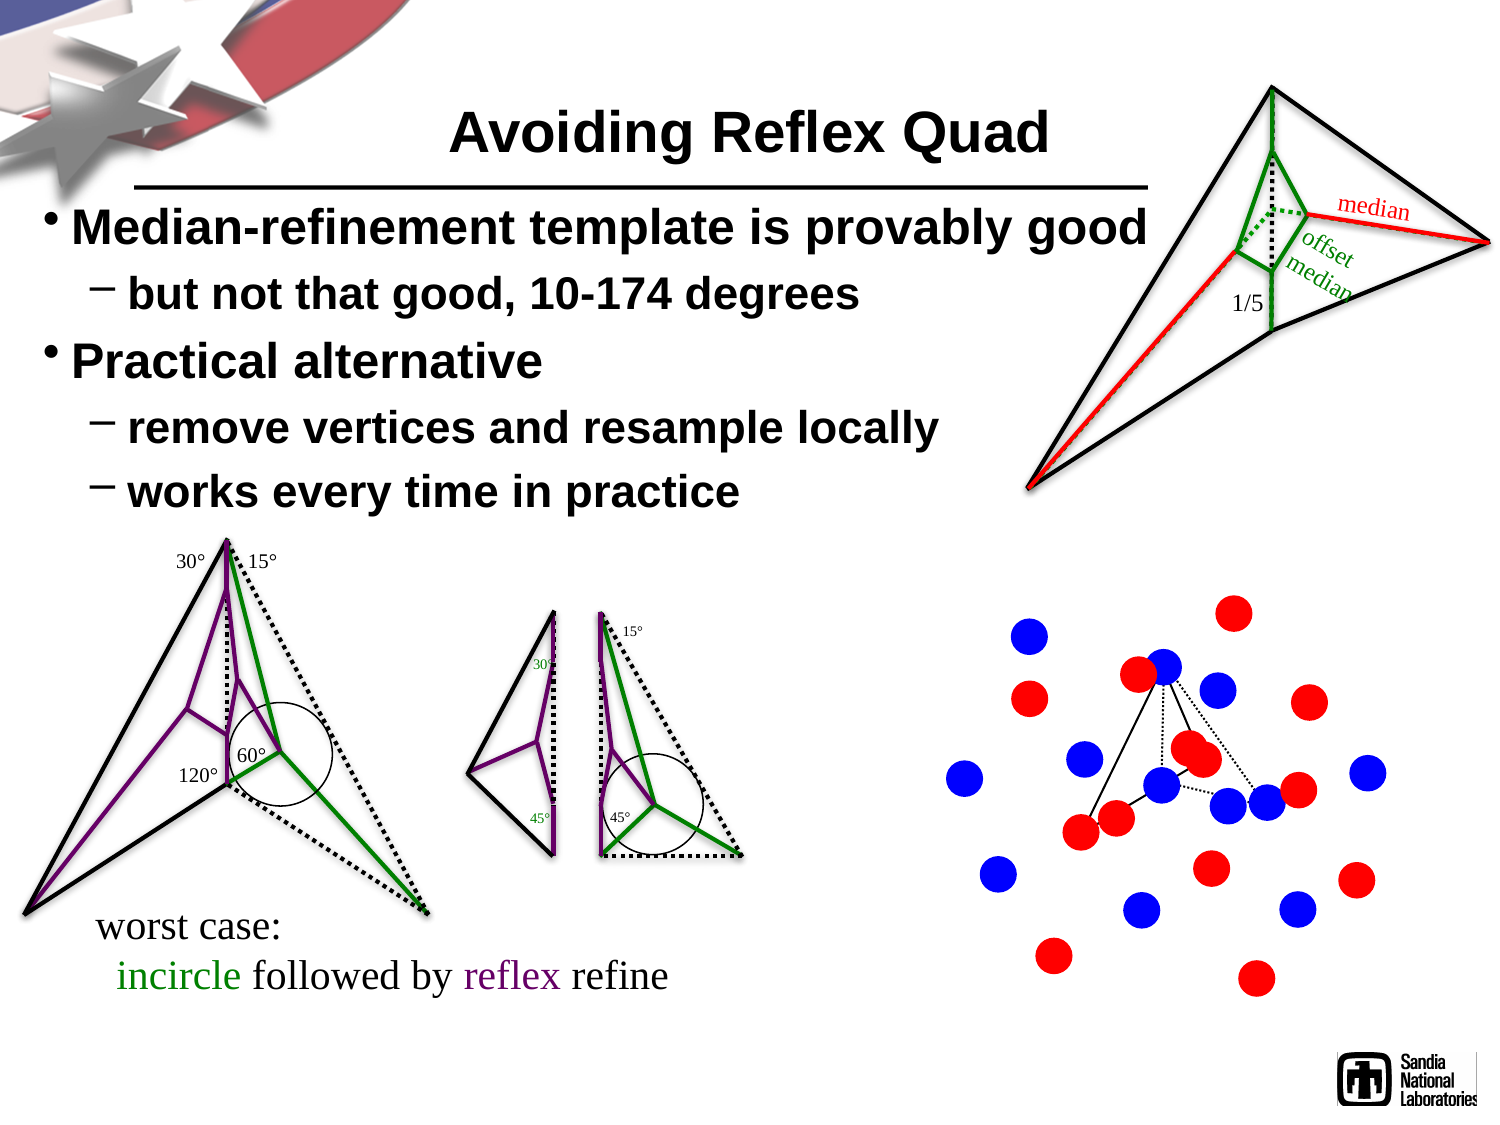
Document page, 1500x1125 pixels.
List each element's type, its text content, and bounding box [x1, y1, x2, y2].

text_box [225, 538, 429, 783]
text_box [1339, 863, 1375, 898]
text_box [1063, 649, 1285, 658]
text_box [226, 589, 238, 680]
text_box [980, 857, 1016, 892]
text_box [1321, 689, 1327, 716]
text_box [593, 610, 743, 858]
text_box [1216, 596, 1252, 631]
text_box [237, 679, 281, 752]
text_box [1280, 892, 1316, 927]
text_box [1036, 938, 1072, 974]
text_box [1026, 85, 1491, 490]
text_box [467, 610, 570, 857]
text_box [1063, 840, 1285, 850]
title Avoiding Reflex Quad [111, 45, 1388, 186]
list Median-refinement template is provably good but not that good, 10-174 degrees Practical alternative remove vertices and resample locally works every time in practice [0, 186, 1388, 712]
text_box [947, 761, 983, 796]
text_box [1350, 755, 1386, 791]
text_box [226, 783, 429, 915]
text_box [186, 716, 221, 735]
text_box [1012, 681, 1048, 717]
text_box [1011, 619, 1047, 654]
text_box worst case: incircle followed by reflex refine [80, 890, 685, 1005]
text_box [226, 687, 238, 734]
text_box [1124, 893, 1160, 928]
text_box [1239, 961, 1275, 996]
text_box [186, 588, 227, 710]
text_box [1194, 858, 1230, 886]
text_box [23, 538, 222, 916]
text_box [1066, 657, 1317, 836]
